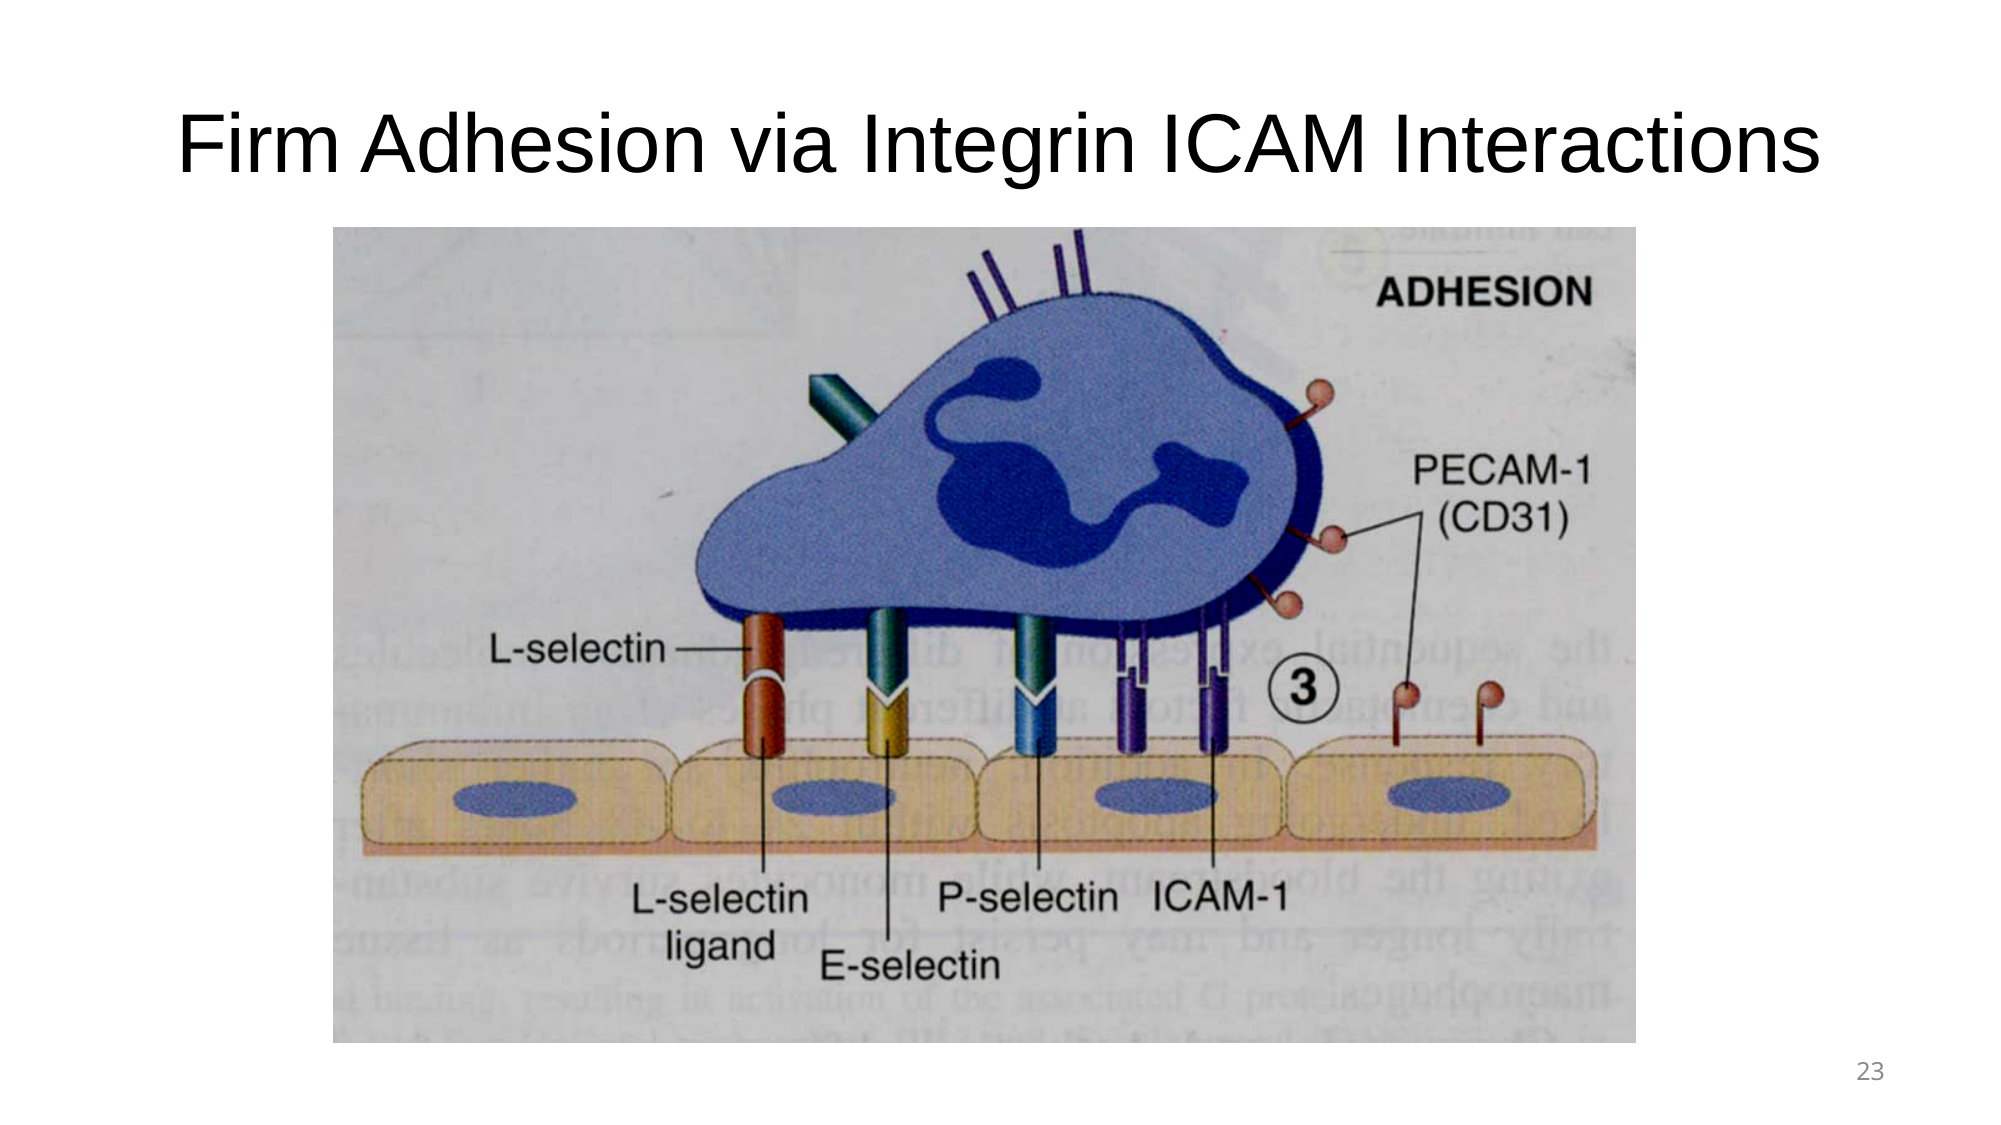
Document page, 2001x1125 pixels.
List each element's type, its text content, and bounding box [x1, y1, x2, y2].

slide_number 23 [1433, 1042, 1900, 1103]
title Firm Adhesion via Integrin ICAM Interactions [99, 45, 1900, 233]
picture [333, 226, 1637, 1043]
